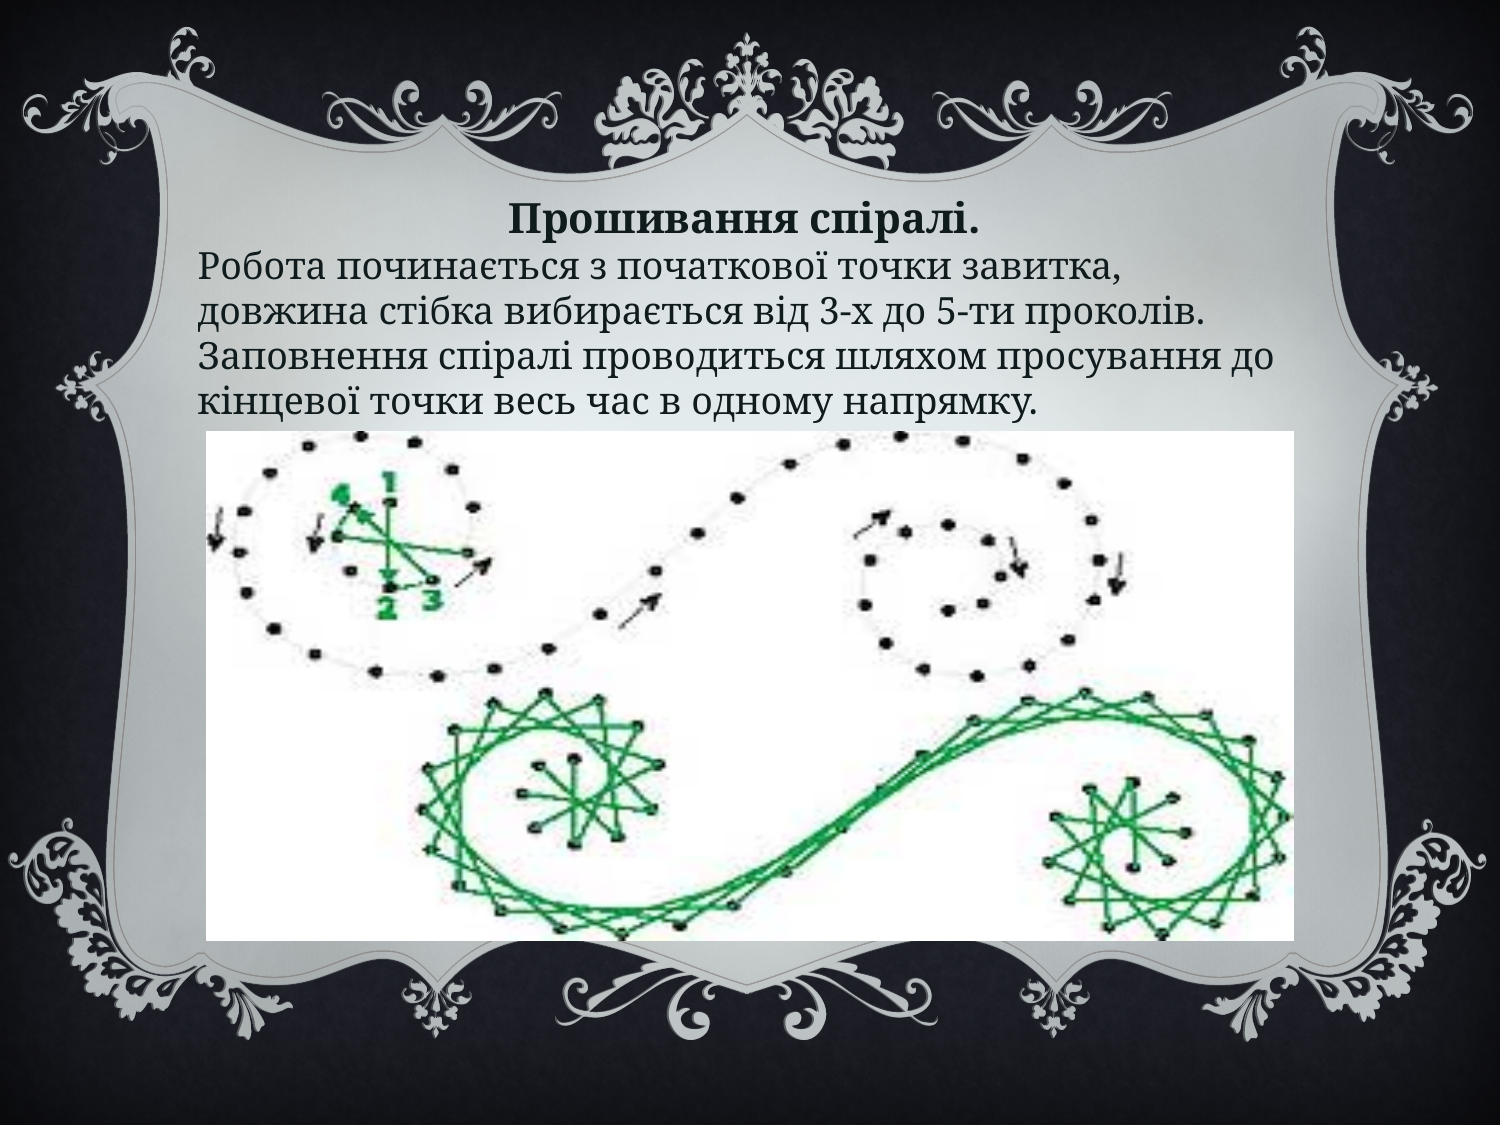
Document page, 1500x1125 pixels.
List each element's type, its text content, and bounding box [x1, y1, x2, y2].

text_box Прошивання спіралі. Робота починається з початкової точки завитка, довжина стібка вибирається від 3-х до 5-ти проколів. Заповнення спіралі проводиться шляхом просування до кінцевої точки весь час в одному напрямку. [182, 184, 1317, 430]
picture [0, 0, 1500, 1125]
